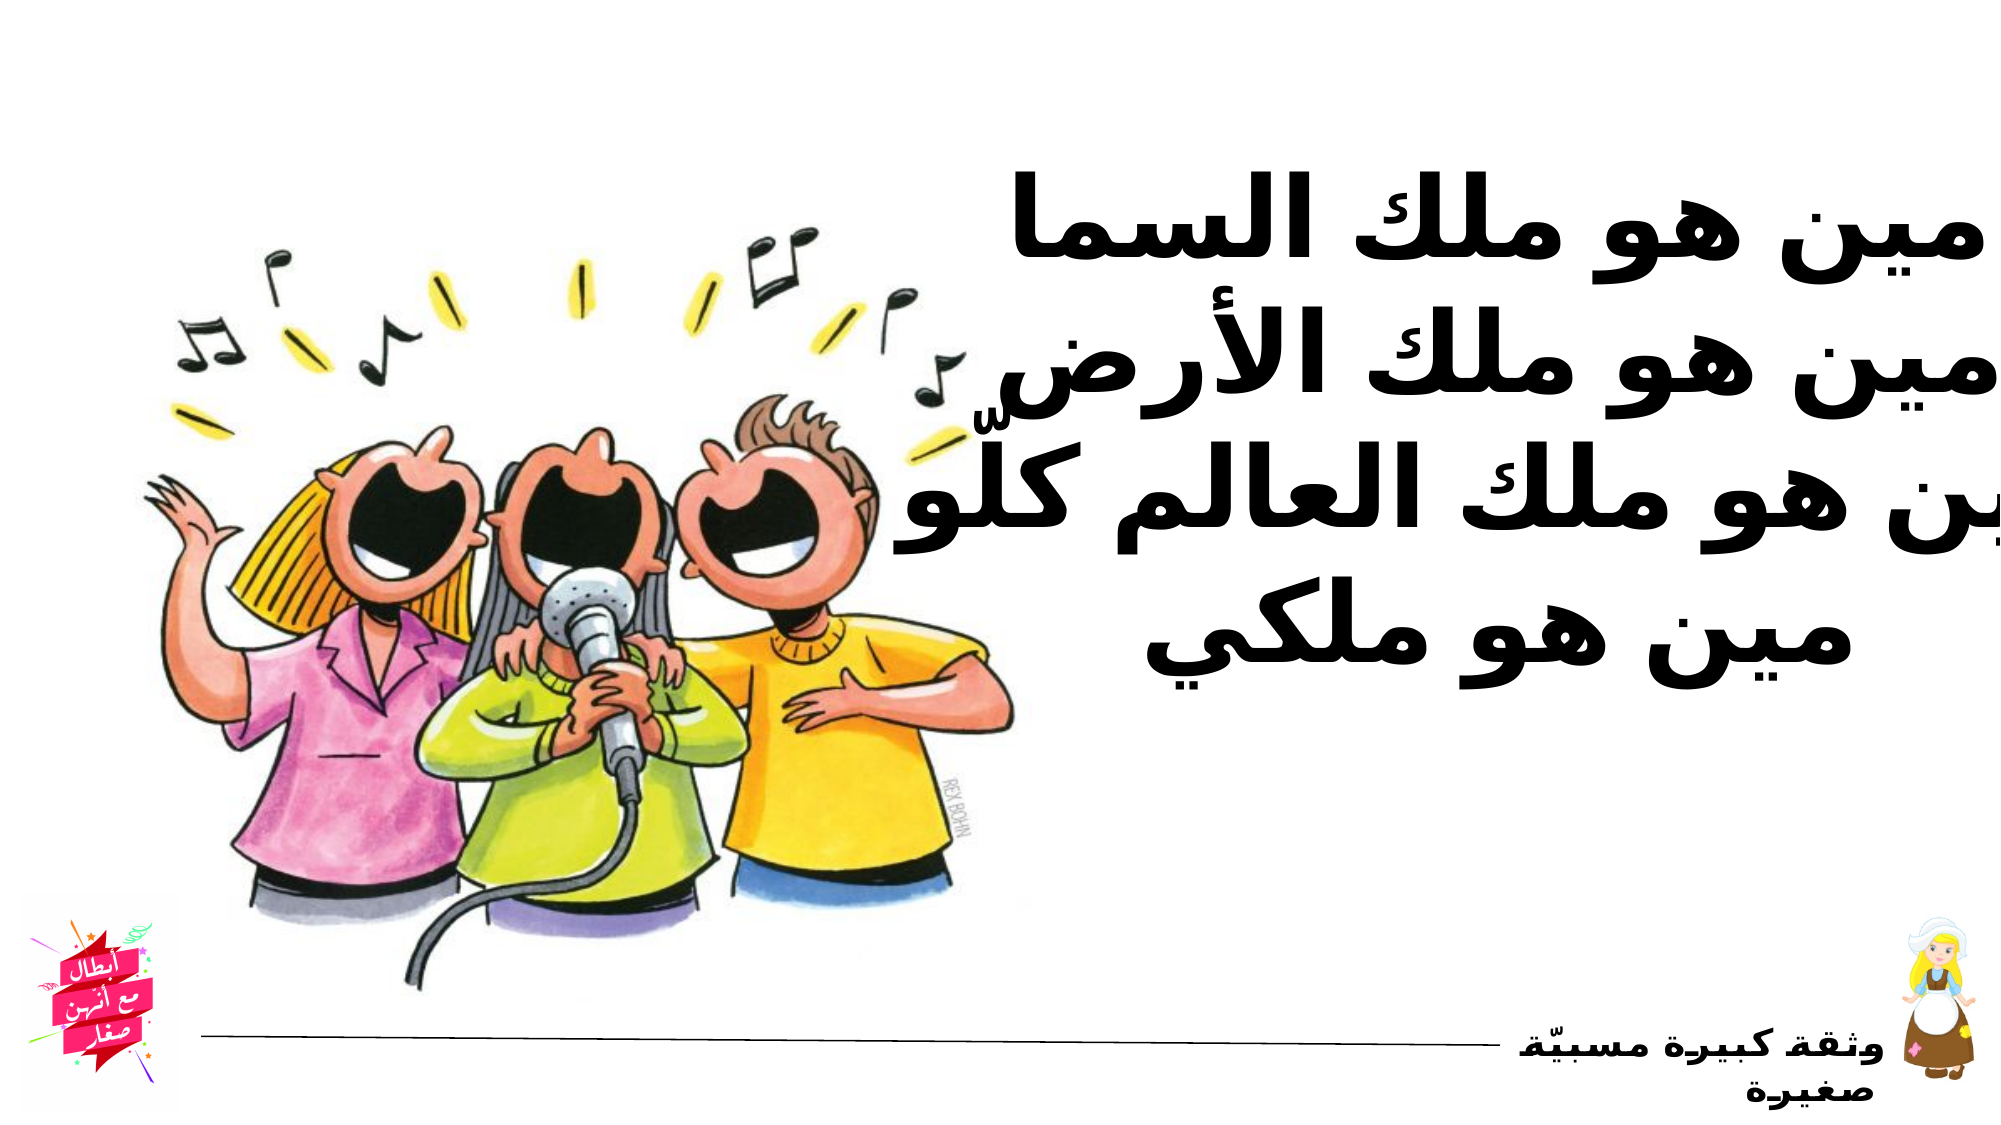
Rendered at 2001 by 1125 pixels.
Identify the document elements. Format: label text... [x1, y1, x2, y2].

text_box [200, 1036, 1501, 1046]
text_box وثقة كبيرة مسبيّة صغيرة [1453, 1011, 1904, 1125]
picture [1890, 912, 1989, 1085]
picture [20, 222, 1032, 1112]
text_box مين هو ملك السما مين هو ملك الأرض مين هو ملك العالم كلّو مين هو ملكي [883, 137, 2000, 693]
